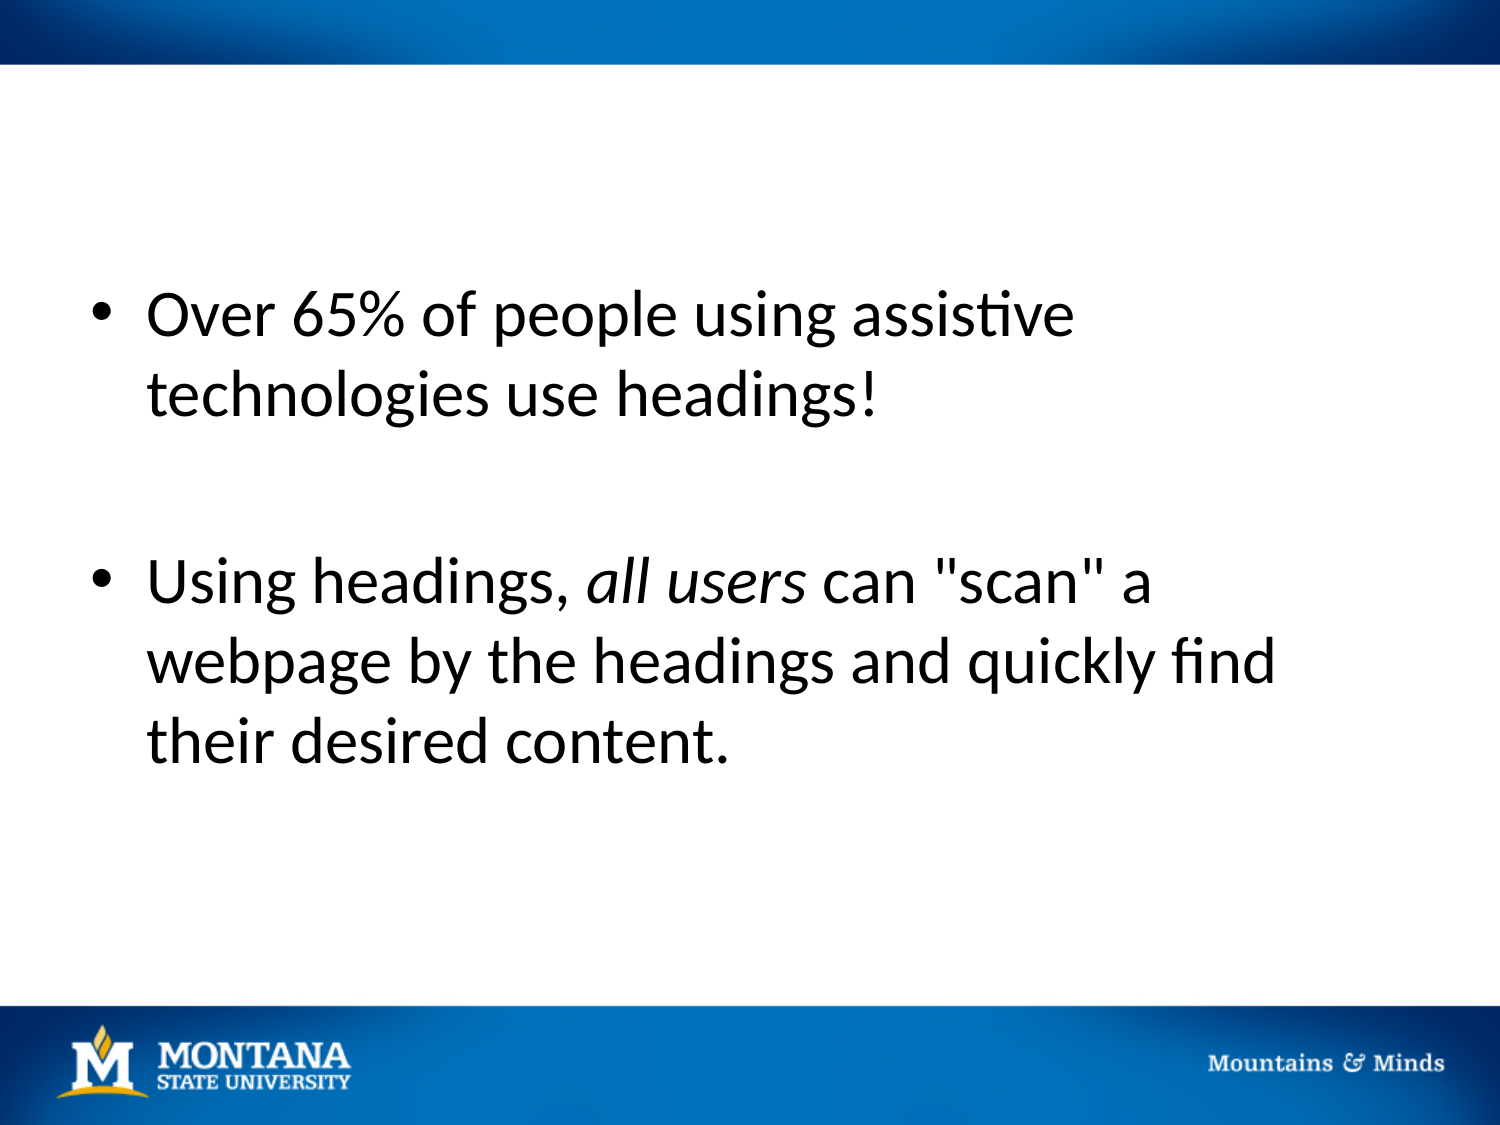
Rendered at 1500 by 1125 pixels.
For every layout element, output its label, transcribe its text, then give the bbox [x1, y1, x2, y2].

list Over 65% of people using assistive technologies use headings! Using headings, all users can "scan" a webpage by the headings and quickly find their desired content. [75, 262, 1425, 1005]
picture [0, 0, 1500, 1125]
